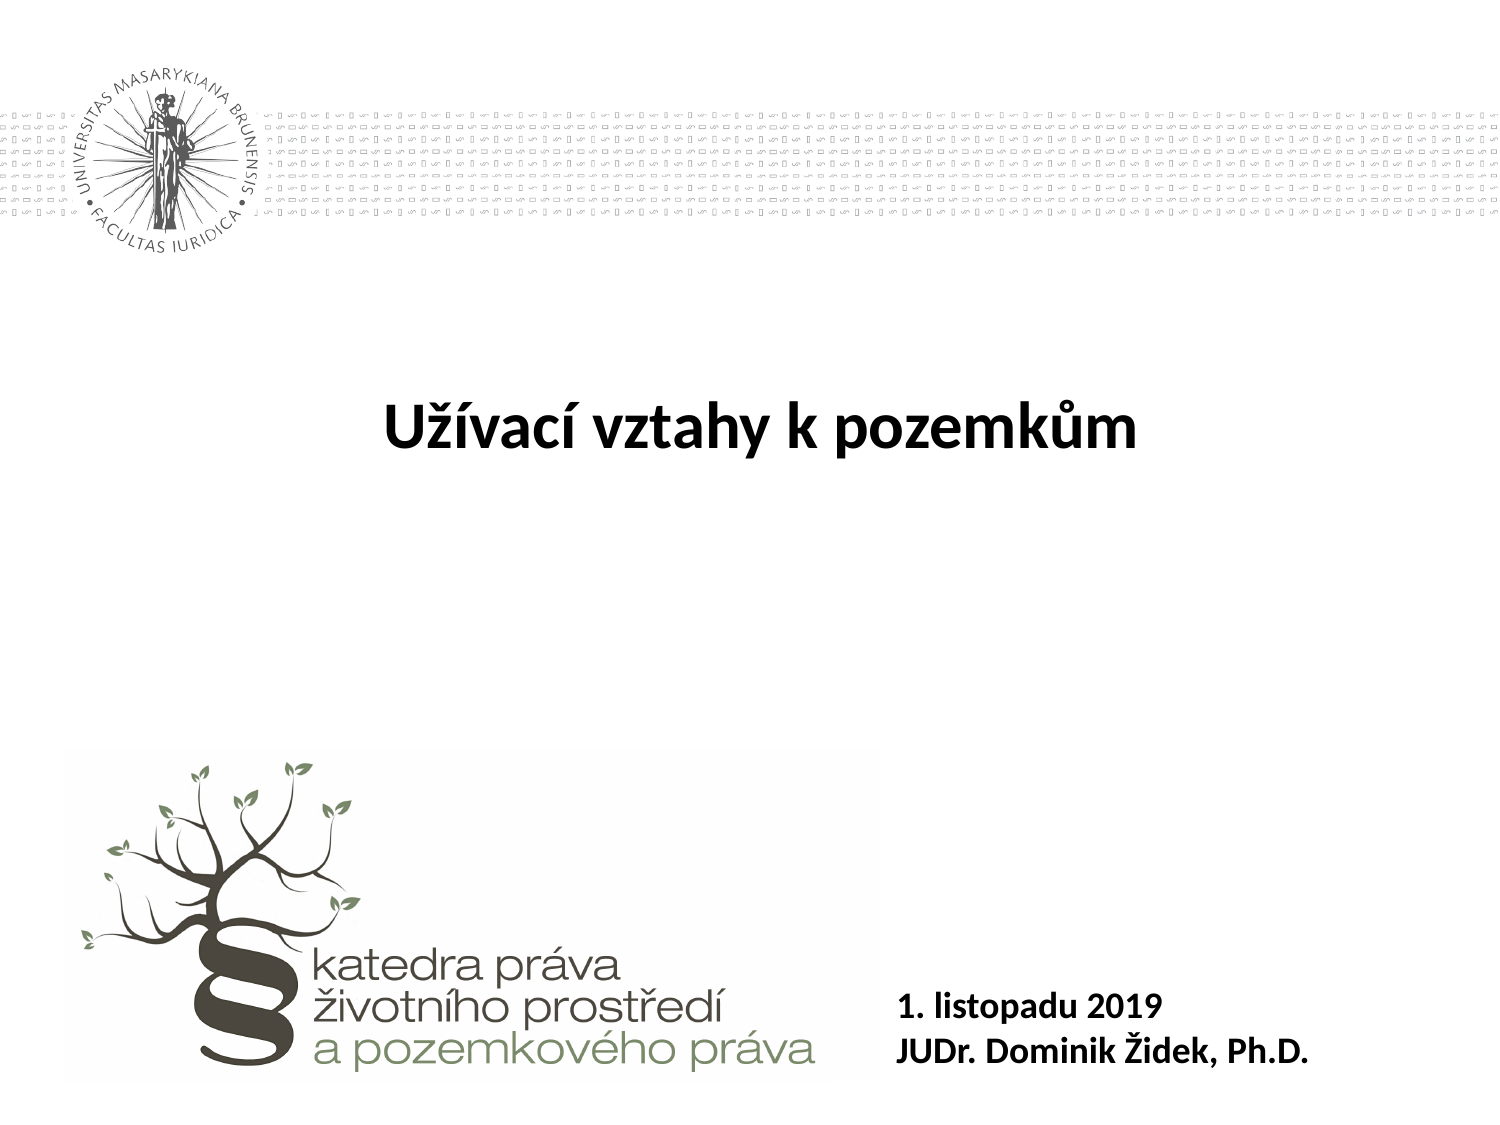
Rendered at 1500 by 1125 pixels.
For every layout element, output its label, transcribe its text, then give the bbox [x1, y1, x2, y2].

title Užívací vztahy k pozemkům [123, 313, 1399, 543]
picture [0, 30, 1500, 302]
picture [64, 747, 879, 1085]
text_box 1. listopadu 2019 JUDr. Dominik Židek, Ph.D. [883, 974, 1484, 1079]
